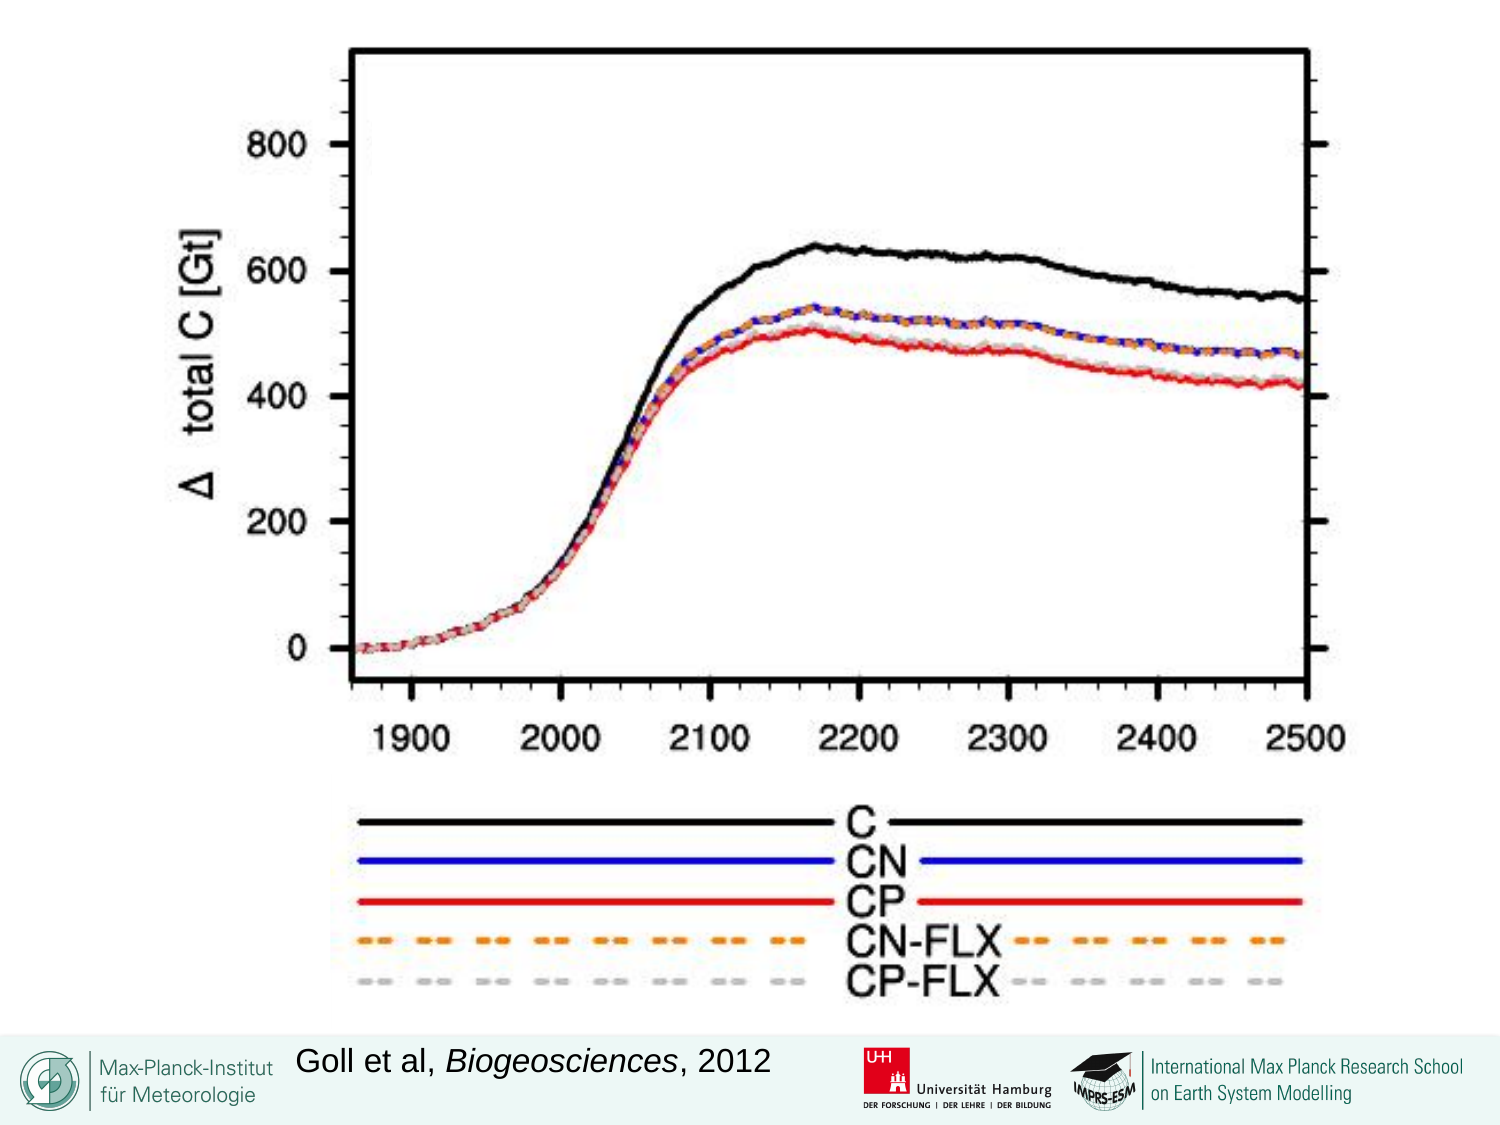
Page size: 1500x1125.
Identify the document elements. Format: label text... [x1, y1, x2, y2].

text_box Goll et al, Biogeosciences, 2012 [280, 1032, 787, 1087]
picture [20, 1051, 273, 1111]
picture [147, 30, 1389, 1029]
picture [1070, 1051, 1462, 1111]
picture [862, 1045, 1053, 1111]
